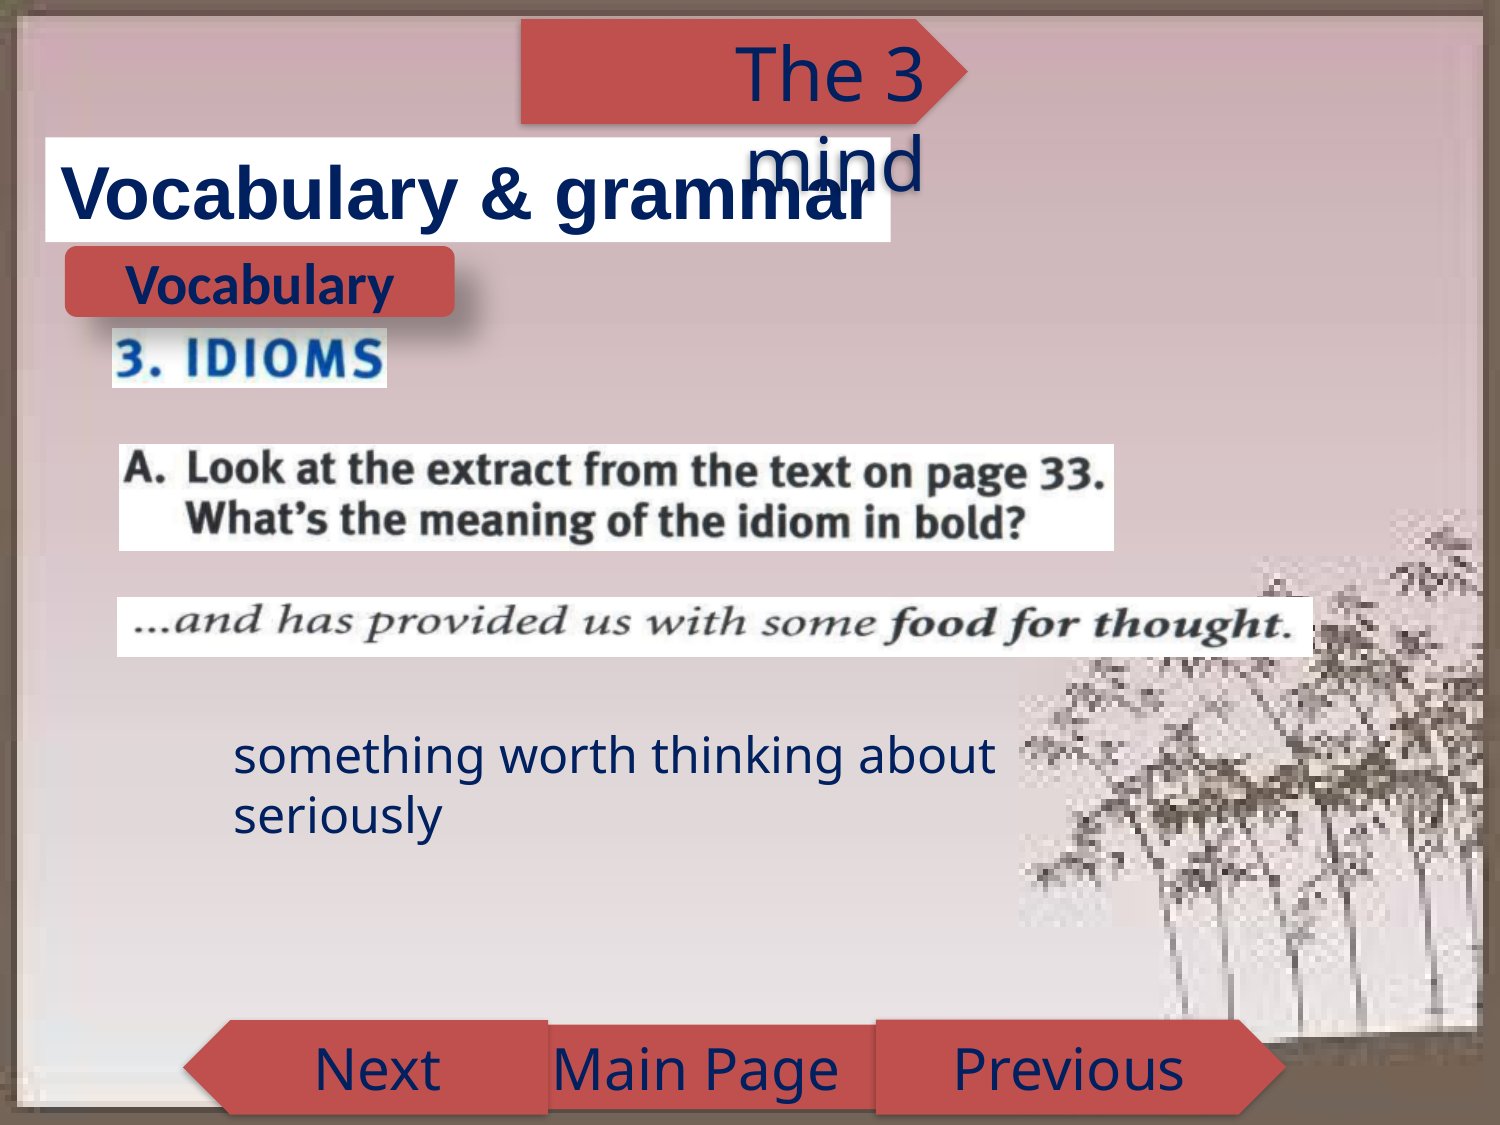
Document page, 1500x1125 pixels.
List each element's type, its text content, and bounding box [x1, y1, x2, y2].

text_box 3 The mind [521, 19, 968, 124]
text_box Vocabulary & grammar [45, 137, 891, 243]
text_box something worth thinking about seriously [218, 715, 1211, 851]
picture [0, 0, 1500, 1125]
text_box Vocabulary [62, 243, 457, 319]
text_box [182, 1019, 1287, 1115]
